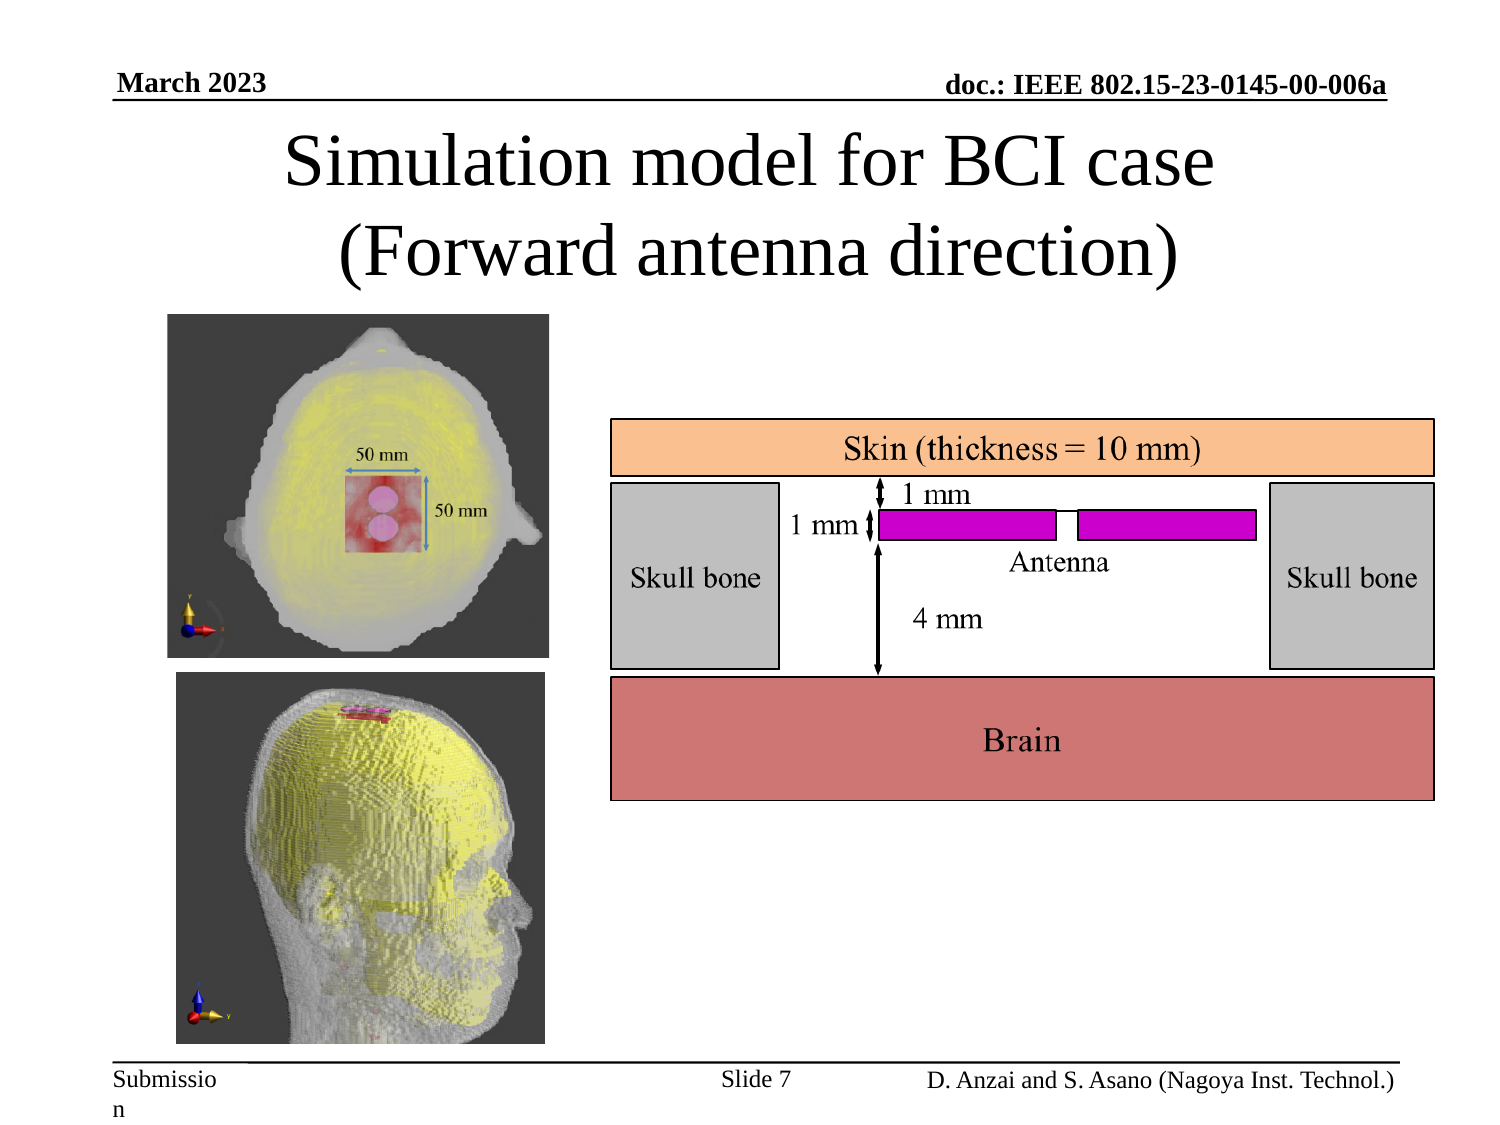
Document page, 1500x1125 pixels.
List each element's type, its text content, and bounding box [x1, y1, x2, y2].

picture [176, 672, 545, 1044]
slide_number Slide 7 [712, 1062, 800, 1093]
picture [610, 414, 1436, 801]
title Simulation model for BCI case (Forward antenna direction) [112, 112, 1388, 288]
picture [167, 314, 550, 658]
